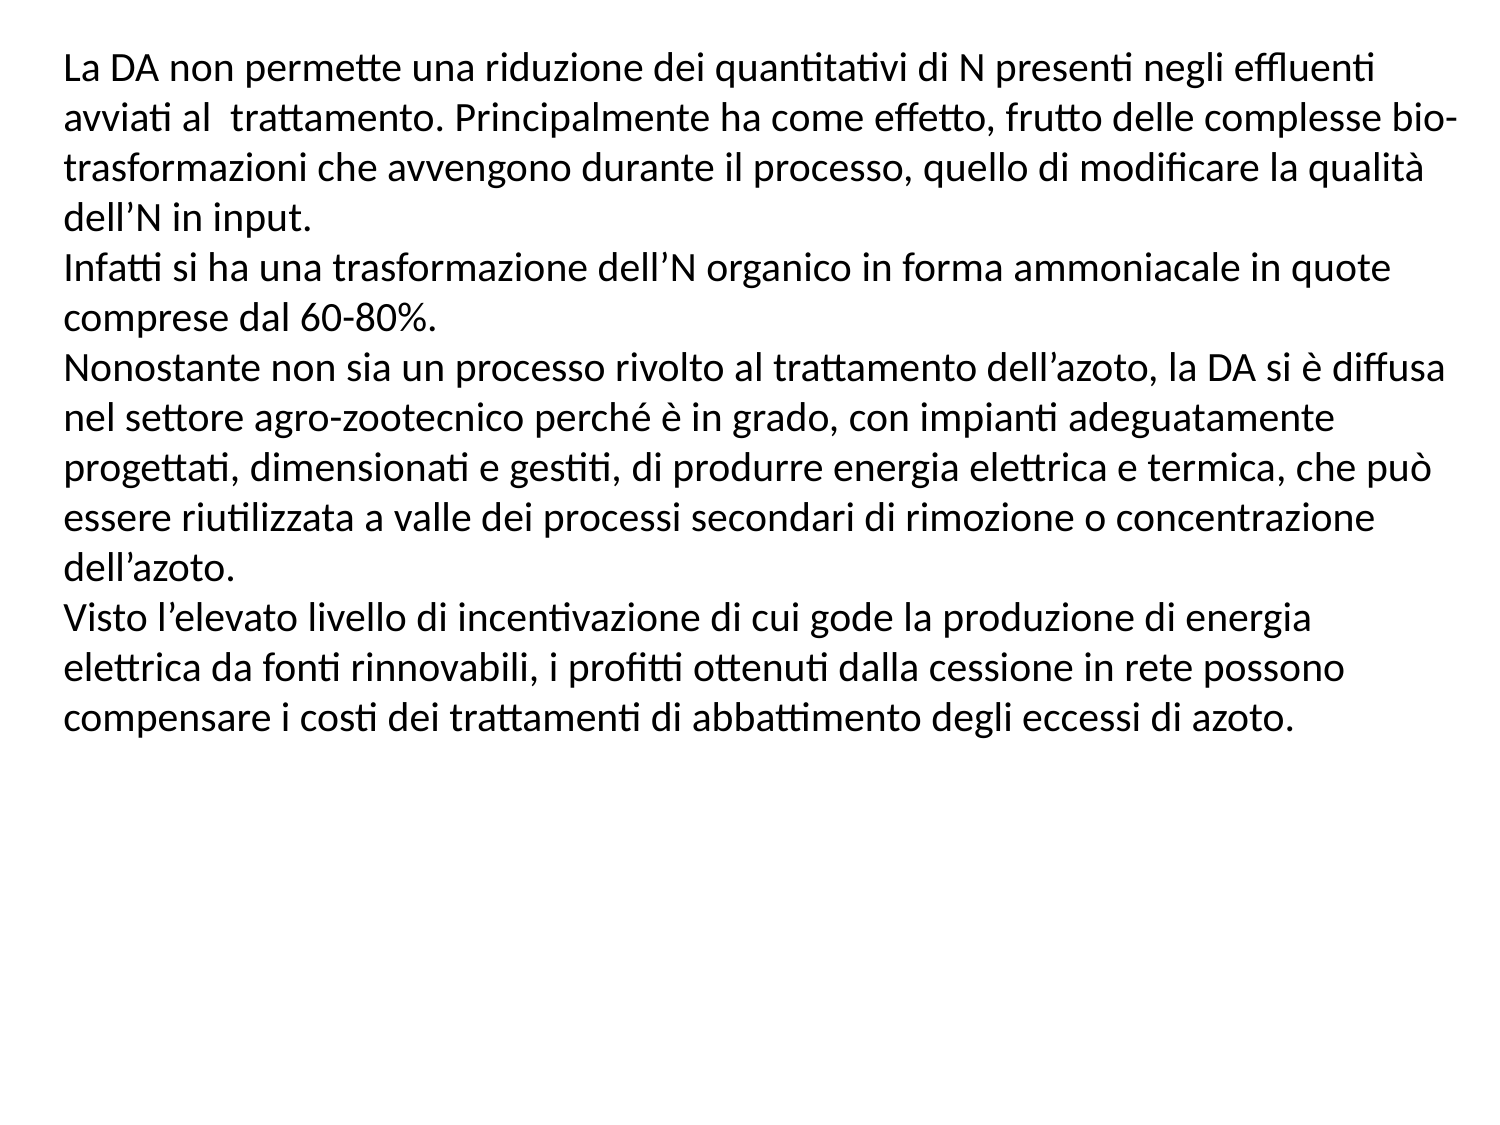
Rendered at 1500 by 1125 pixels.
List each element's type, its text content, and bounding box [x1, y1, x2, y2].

text_box La DA non permette una riduzione dei quantitativi di N presenti negli effluenti avviati al trattamento. Principalmente ha come effetto, frutto delle complesse bio-trasformazioni che avvengono durante il processo, quello di modificare la qualità dell’N in input. Infatti si ha una trasformazione dell’N organico in forma ammoniacale in quote comprese dal 60-80%. Nonostante non sia un processo rivolto al trattamento dell’azoto, la DA si è diffusa nel settore agro-zootecnico perché è in grado, con impianti adeguatamente progettati, dimensionati e gestiti, di produrre energia elettrica e termica, che può essere riutilizzata a valle dei processi secondari di rimozione o concentrazione dell’azoto. Visto l’elevato livello di incentivazione di cui gode la produzione di energia elettrica da fonti rinnovabili, i profitti ottenuti dalla cessione in rete possono compensare i costi dei trattamenti di abbattimento degli eccessi di azoto. [48, 32, 1476, 748]
